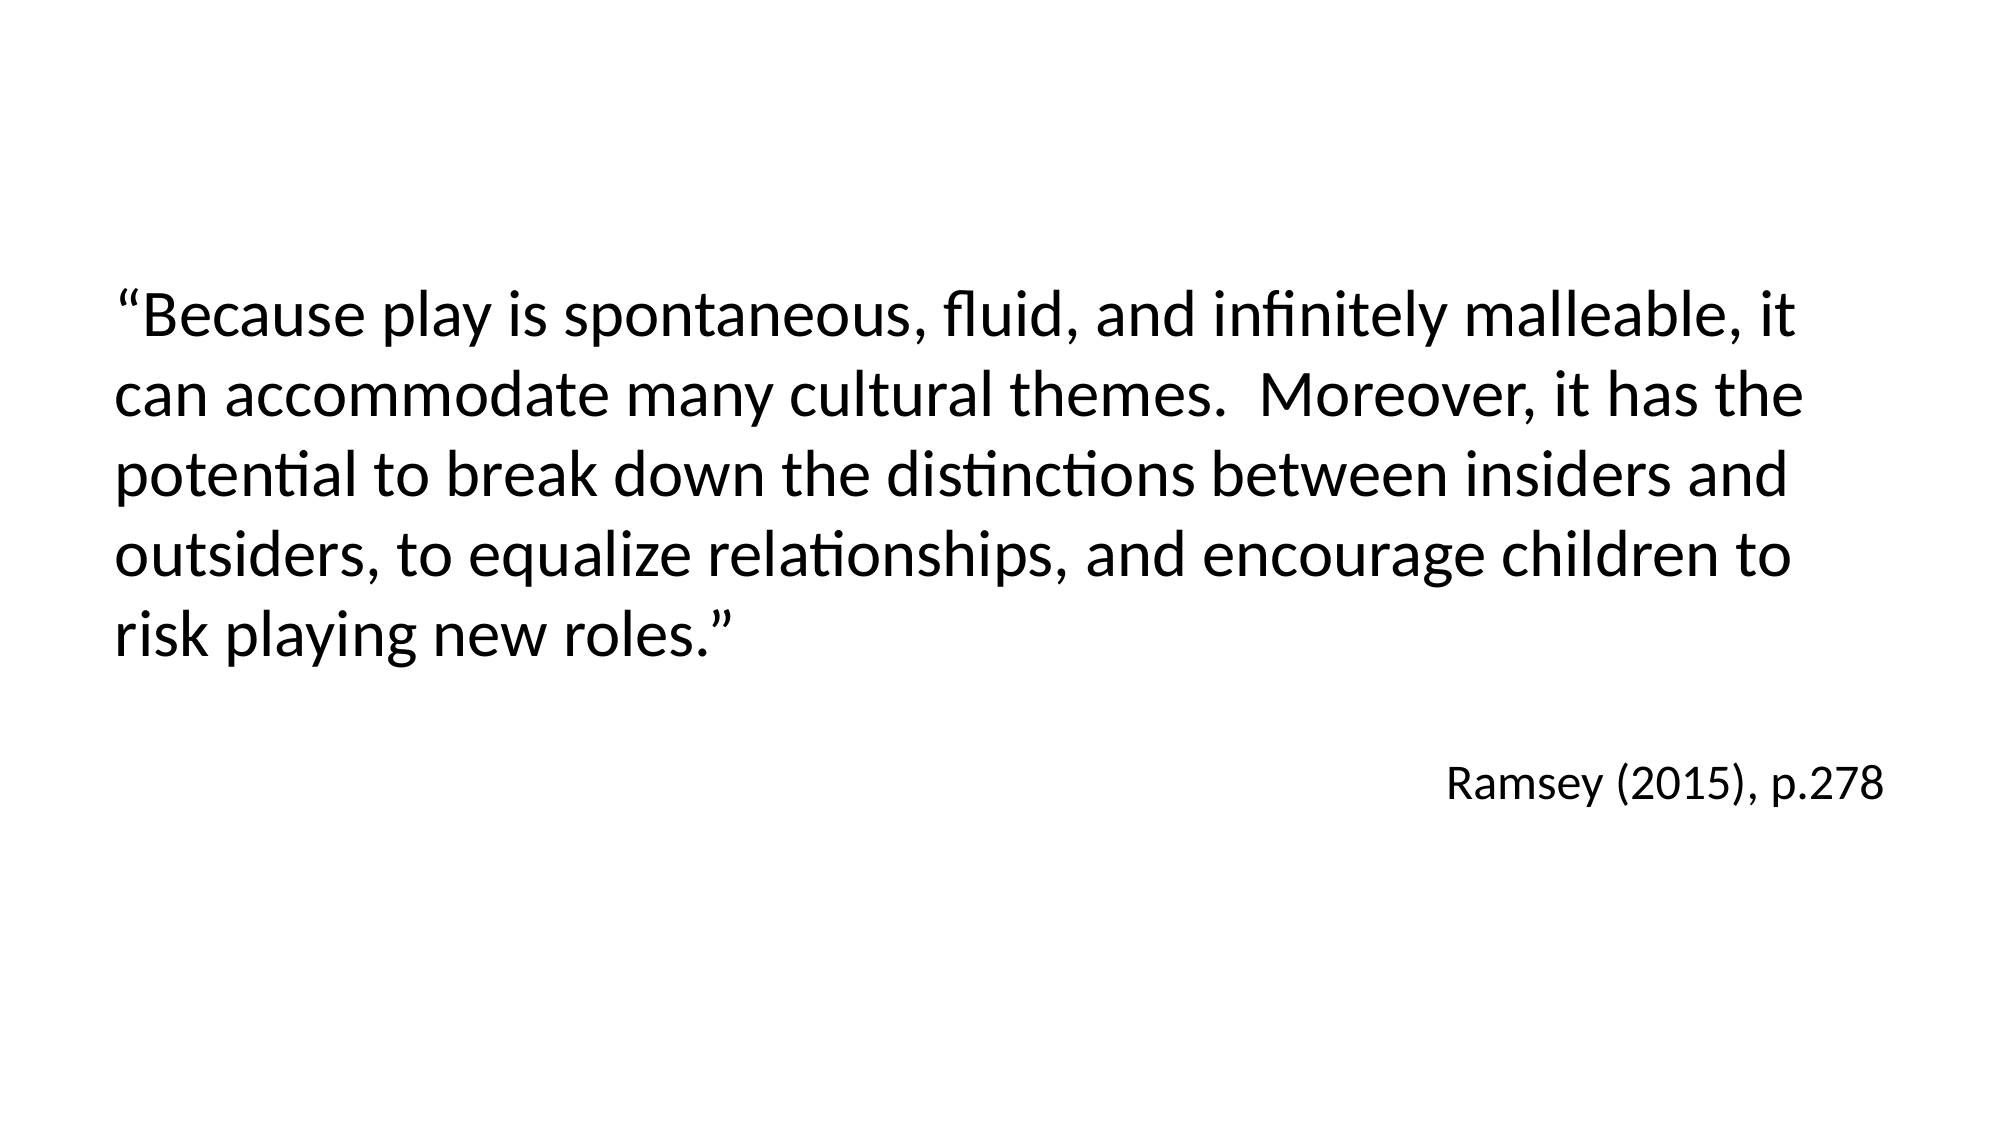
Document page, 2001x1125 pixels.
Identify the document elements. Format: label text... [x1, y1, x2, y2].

list “Because play is spontaneous, fluid, and infinitely malleable, it can accommodate many cultural themes. Moreover, it has the potential to break down the distinctions between insiders and outsiders, to equalize relationships, and encourage children to risk playing new roles.” Ramsey (2015), p.278 [99, 262, 1900, 1005]
